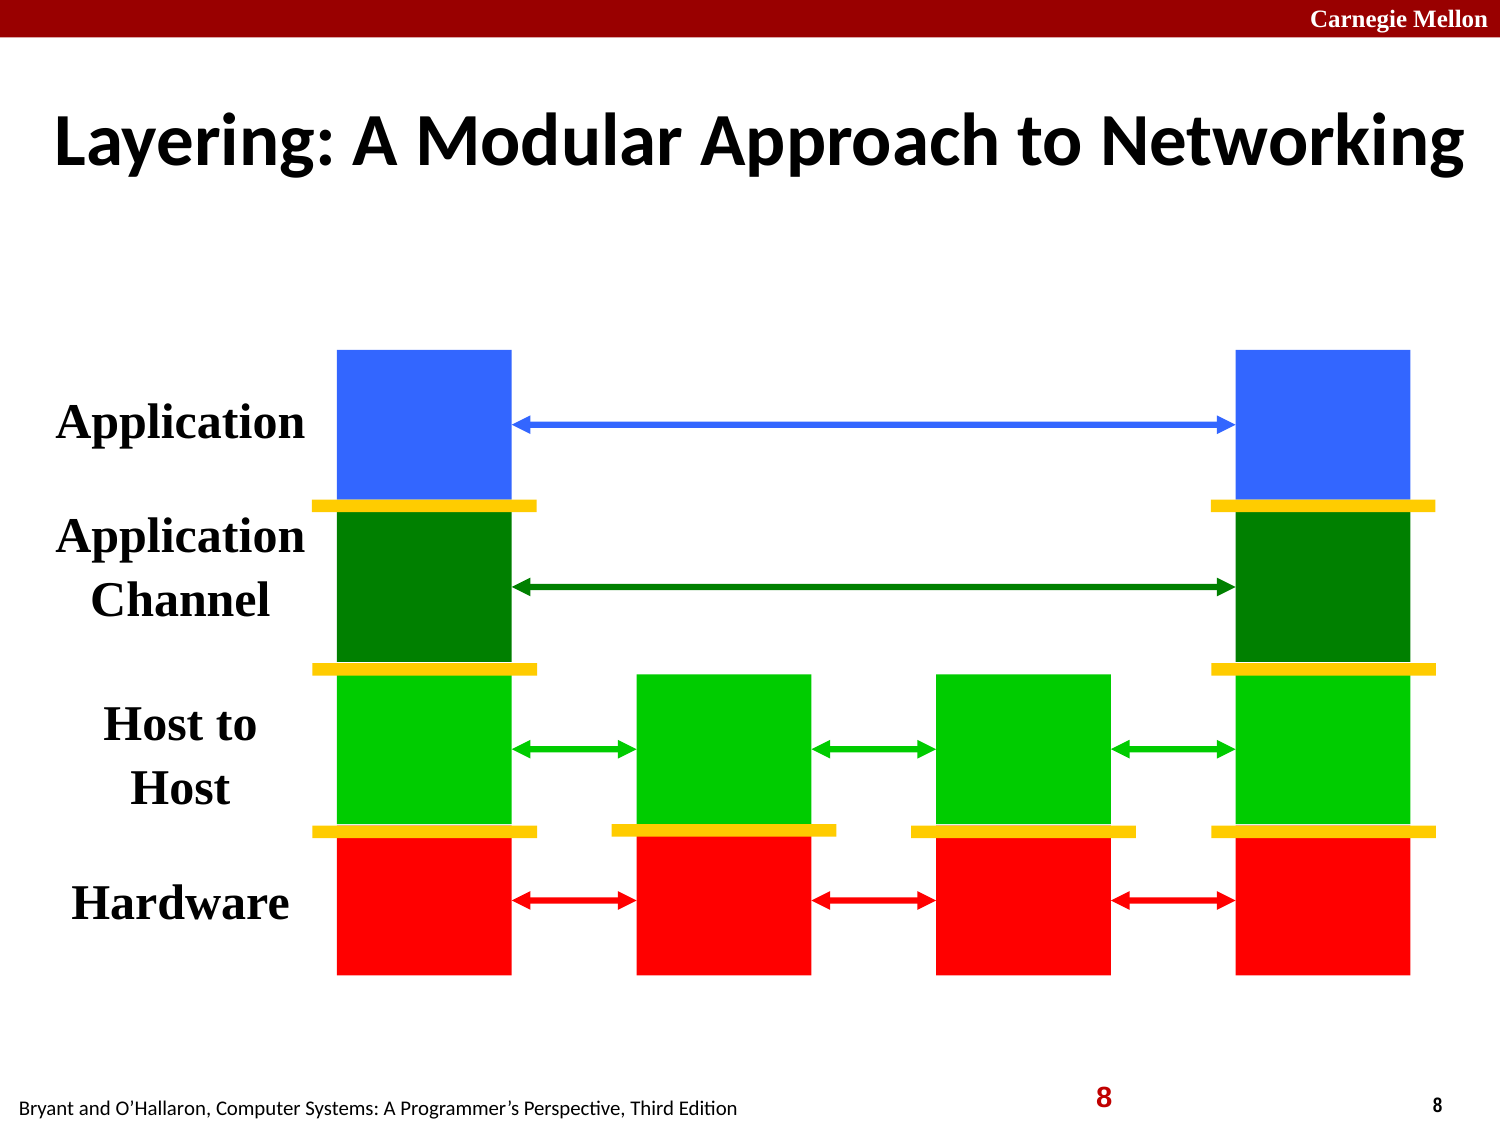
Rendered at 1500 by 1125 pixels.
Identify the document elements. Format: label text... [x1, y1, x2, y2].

text_box [1235, 513, 1411, 662]
text_box [811, 894, 937, 907]
slide_number 8 [1081, 1046, 1441, 1122]
text_box [1211, 825, 1436, 839]
text_box [1235, 349, 1411, 499]
text_box [336, 839, 512, 976]
title Layering: A Modular Approach to Networking [39, 72, 1500, 199]
text_box Hardware [56, 868, 305, 938]
text_box [936, 839, 1111, 976]
text_box [336, 349, 512, 499]
text_box [1210, 499, 1436, 513]
text_box [511, 742, 637, 756]
text_box [911, 825, 1136, 839]
text_box [611, 824, 837, 837]
text_box Application [40, 387, 321, 457]
text_box [511, 418, 1236, 431]
text_box [1110, 742, 1236, 756]
text_box [636, 837, 812, 976]
text_box [511, 580, 1236, 594]
text_box [1235, 676, 1411, 825]
text_box [636, 674, 812, 824]
text_box [312, 663, 538, 676]
text_box [1211, 663, 1436, 676]
text_box [1110, 894, 1236, 907]
text_box Host to Host [88, 689, 273, 823]
text_box [336, 513, 512, 662]
text_box [312, 825, 538, 839]
text_box [1235, 839, 1411, 976]
text_box [936, 674, 1111, 825]
text_box Application Channel [40, 502, 321, 635]
text_box [511, 894, 637, 907]
text_box [336, 676, 512, 825]
text_box [811, 742, 937, 756]
text_box [311, 499, 537, 513]
